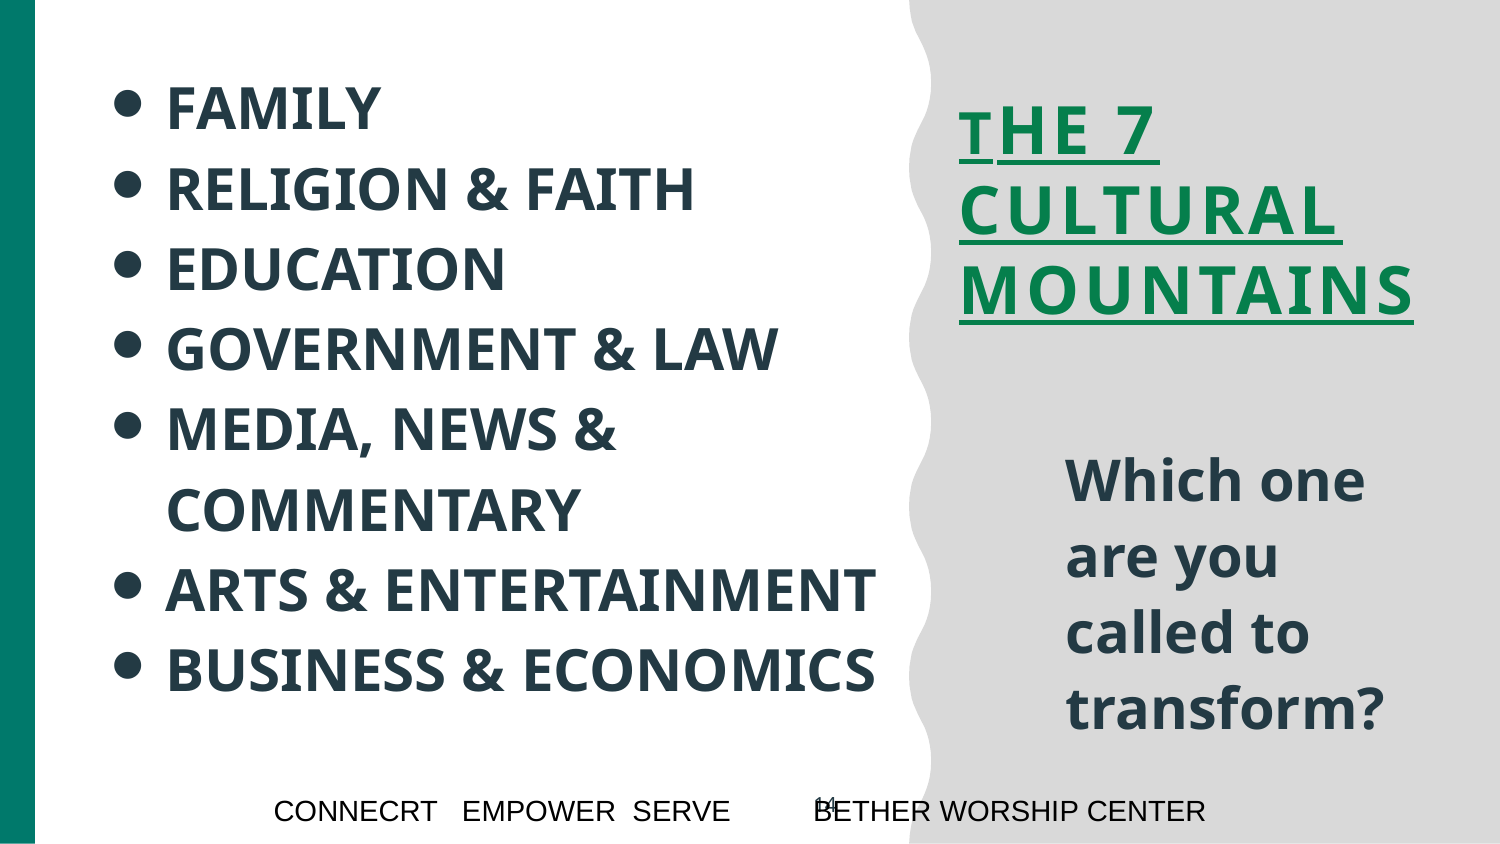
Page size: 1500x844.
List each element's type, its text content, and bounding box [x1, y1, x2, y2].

list FAMILY RELIGION & FAITH EDUCATION GOVERNMENT & LAW MEDIA, NEWS & COMMENTARY ARTS & ENTERTAINMENT BUSINESS & ECONOMICS [69, 45, 895, 820]
footer CONNECRT EMPOWER SERVE BETHER WORSHIP CENTER [258, 784, 1225, 827]
list Which one are you called to transform? [1050, 421, 1431, 757]
title the 7 Cultural Mountains [943, 201, 1485, 343]
